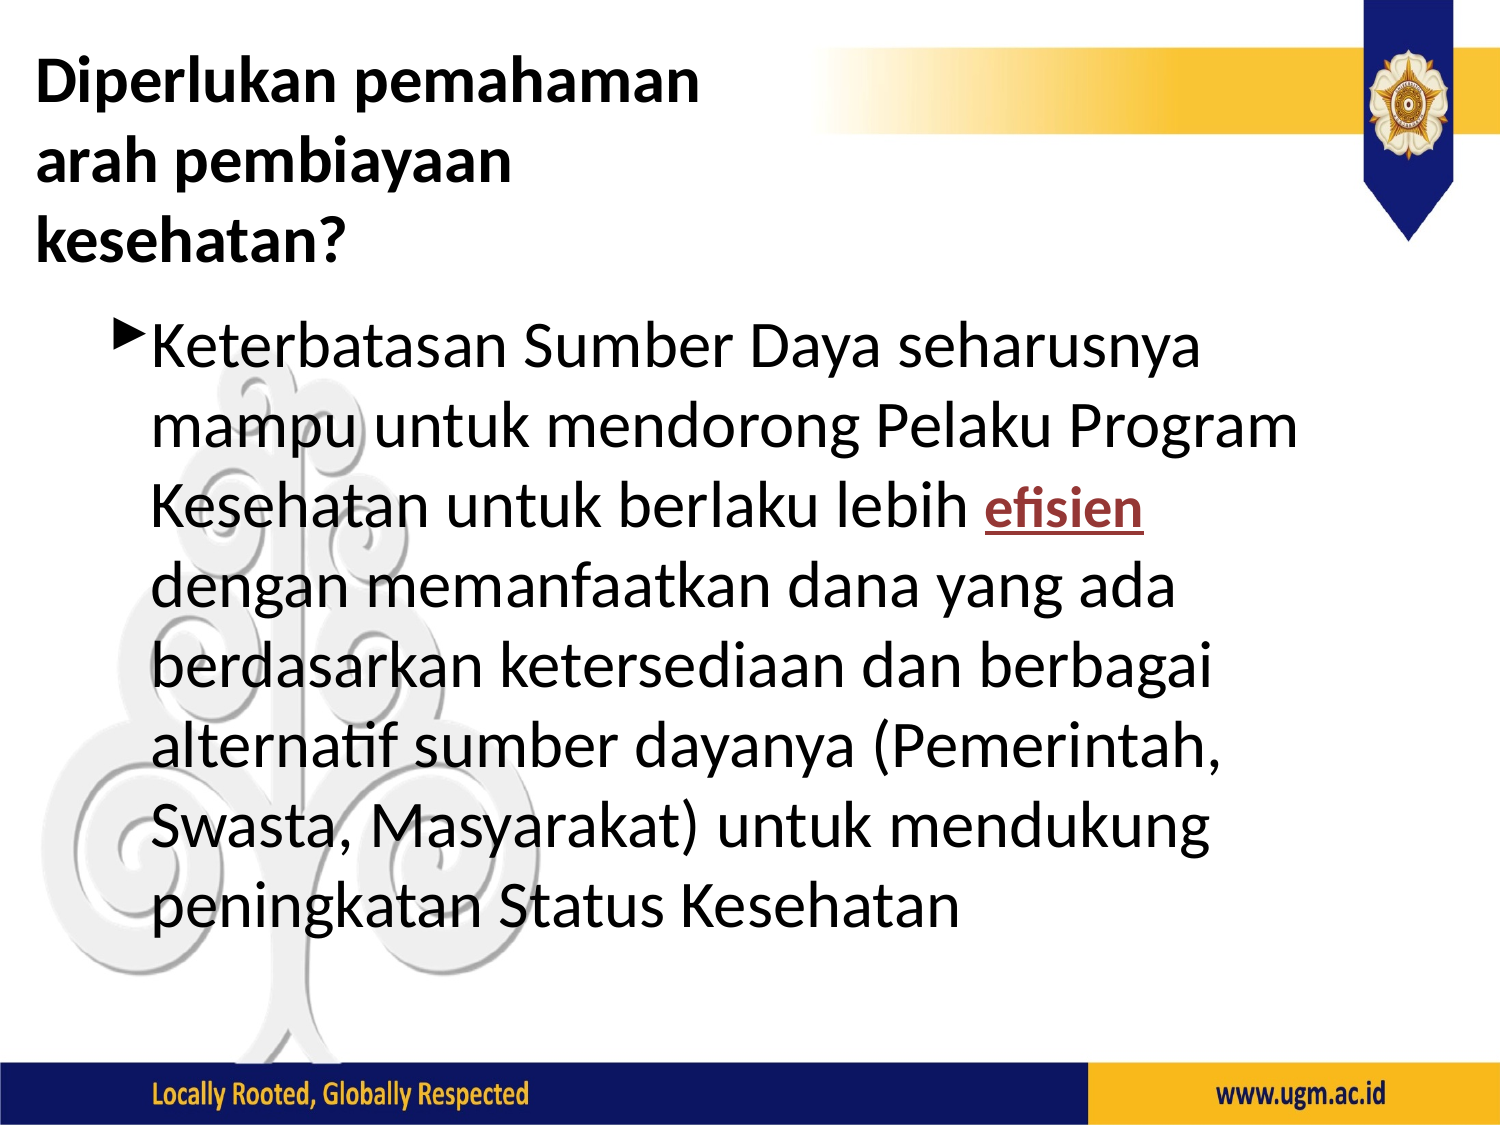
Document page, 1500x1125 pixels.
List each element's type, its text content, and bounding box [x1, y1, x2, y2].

list Keterbatasan Sumber Daya seharusnya mampu untuk mendorong Pelaku Program Kesehatan untuk berlaku lebih efisien dengan memanfaatkan dana yang ada berdasarkan ketersediaan dan berbagai alternatif sumber dayanya (Pemerintah, Swasta, Masyarakat) untuk mendukung peningkatan Status Kesehatan [75, 292, 1325, 1062]
text_box Diperlukan pemahaman arah pembiayaan kesehatan? [20, 28, 771, 284]
picture [0, 0, 1500, 1125]
